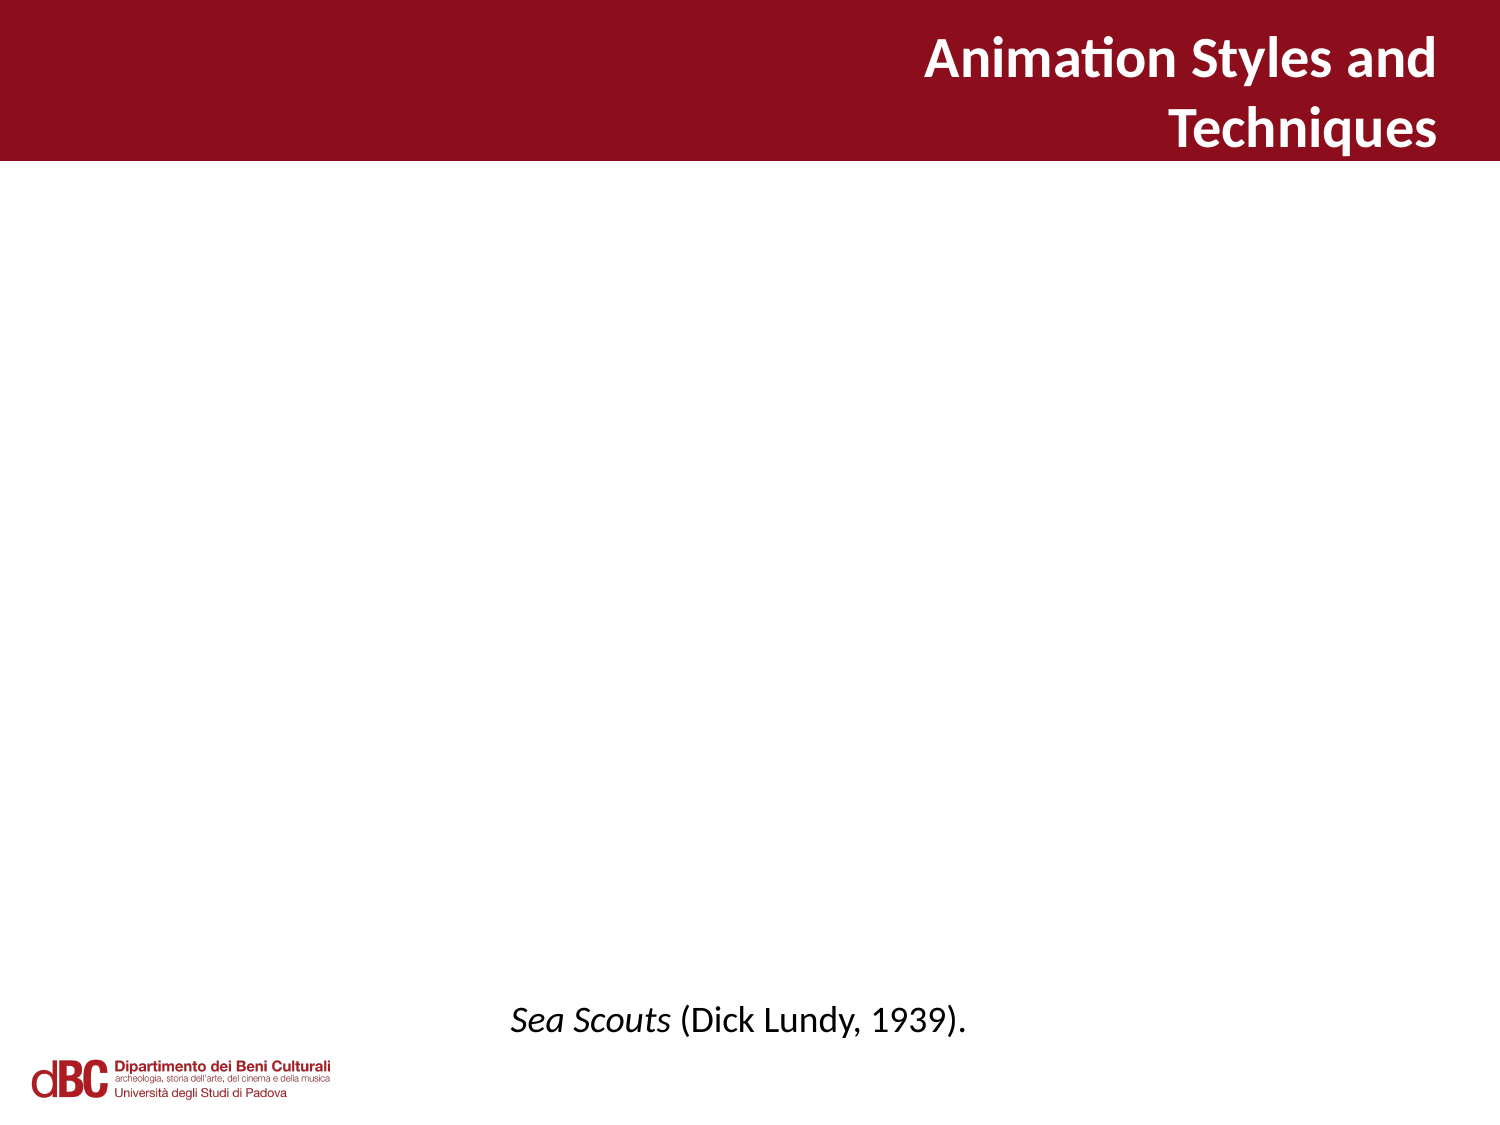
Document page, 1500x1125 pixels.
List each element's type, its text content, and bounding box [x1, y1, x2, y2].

text_box Sea Scouts (Dick Lundy, 1939). [503, 987, 976, 1048]
text_box [0, 0, 1500, 161]
text_box Animation Styles and Techniques Styles: A Brief Survey [642, 19, 1438, 125]
picture [29, 1058, 337, 1104]
